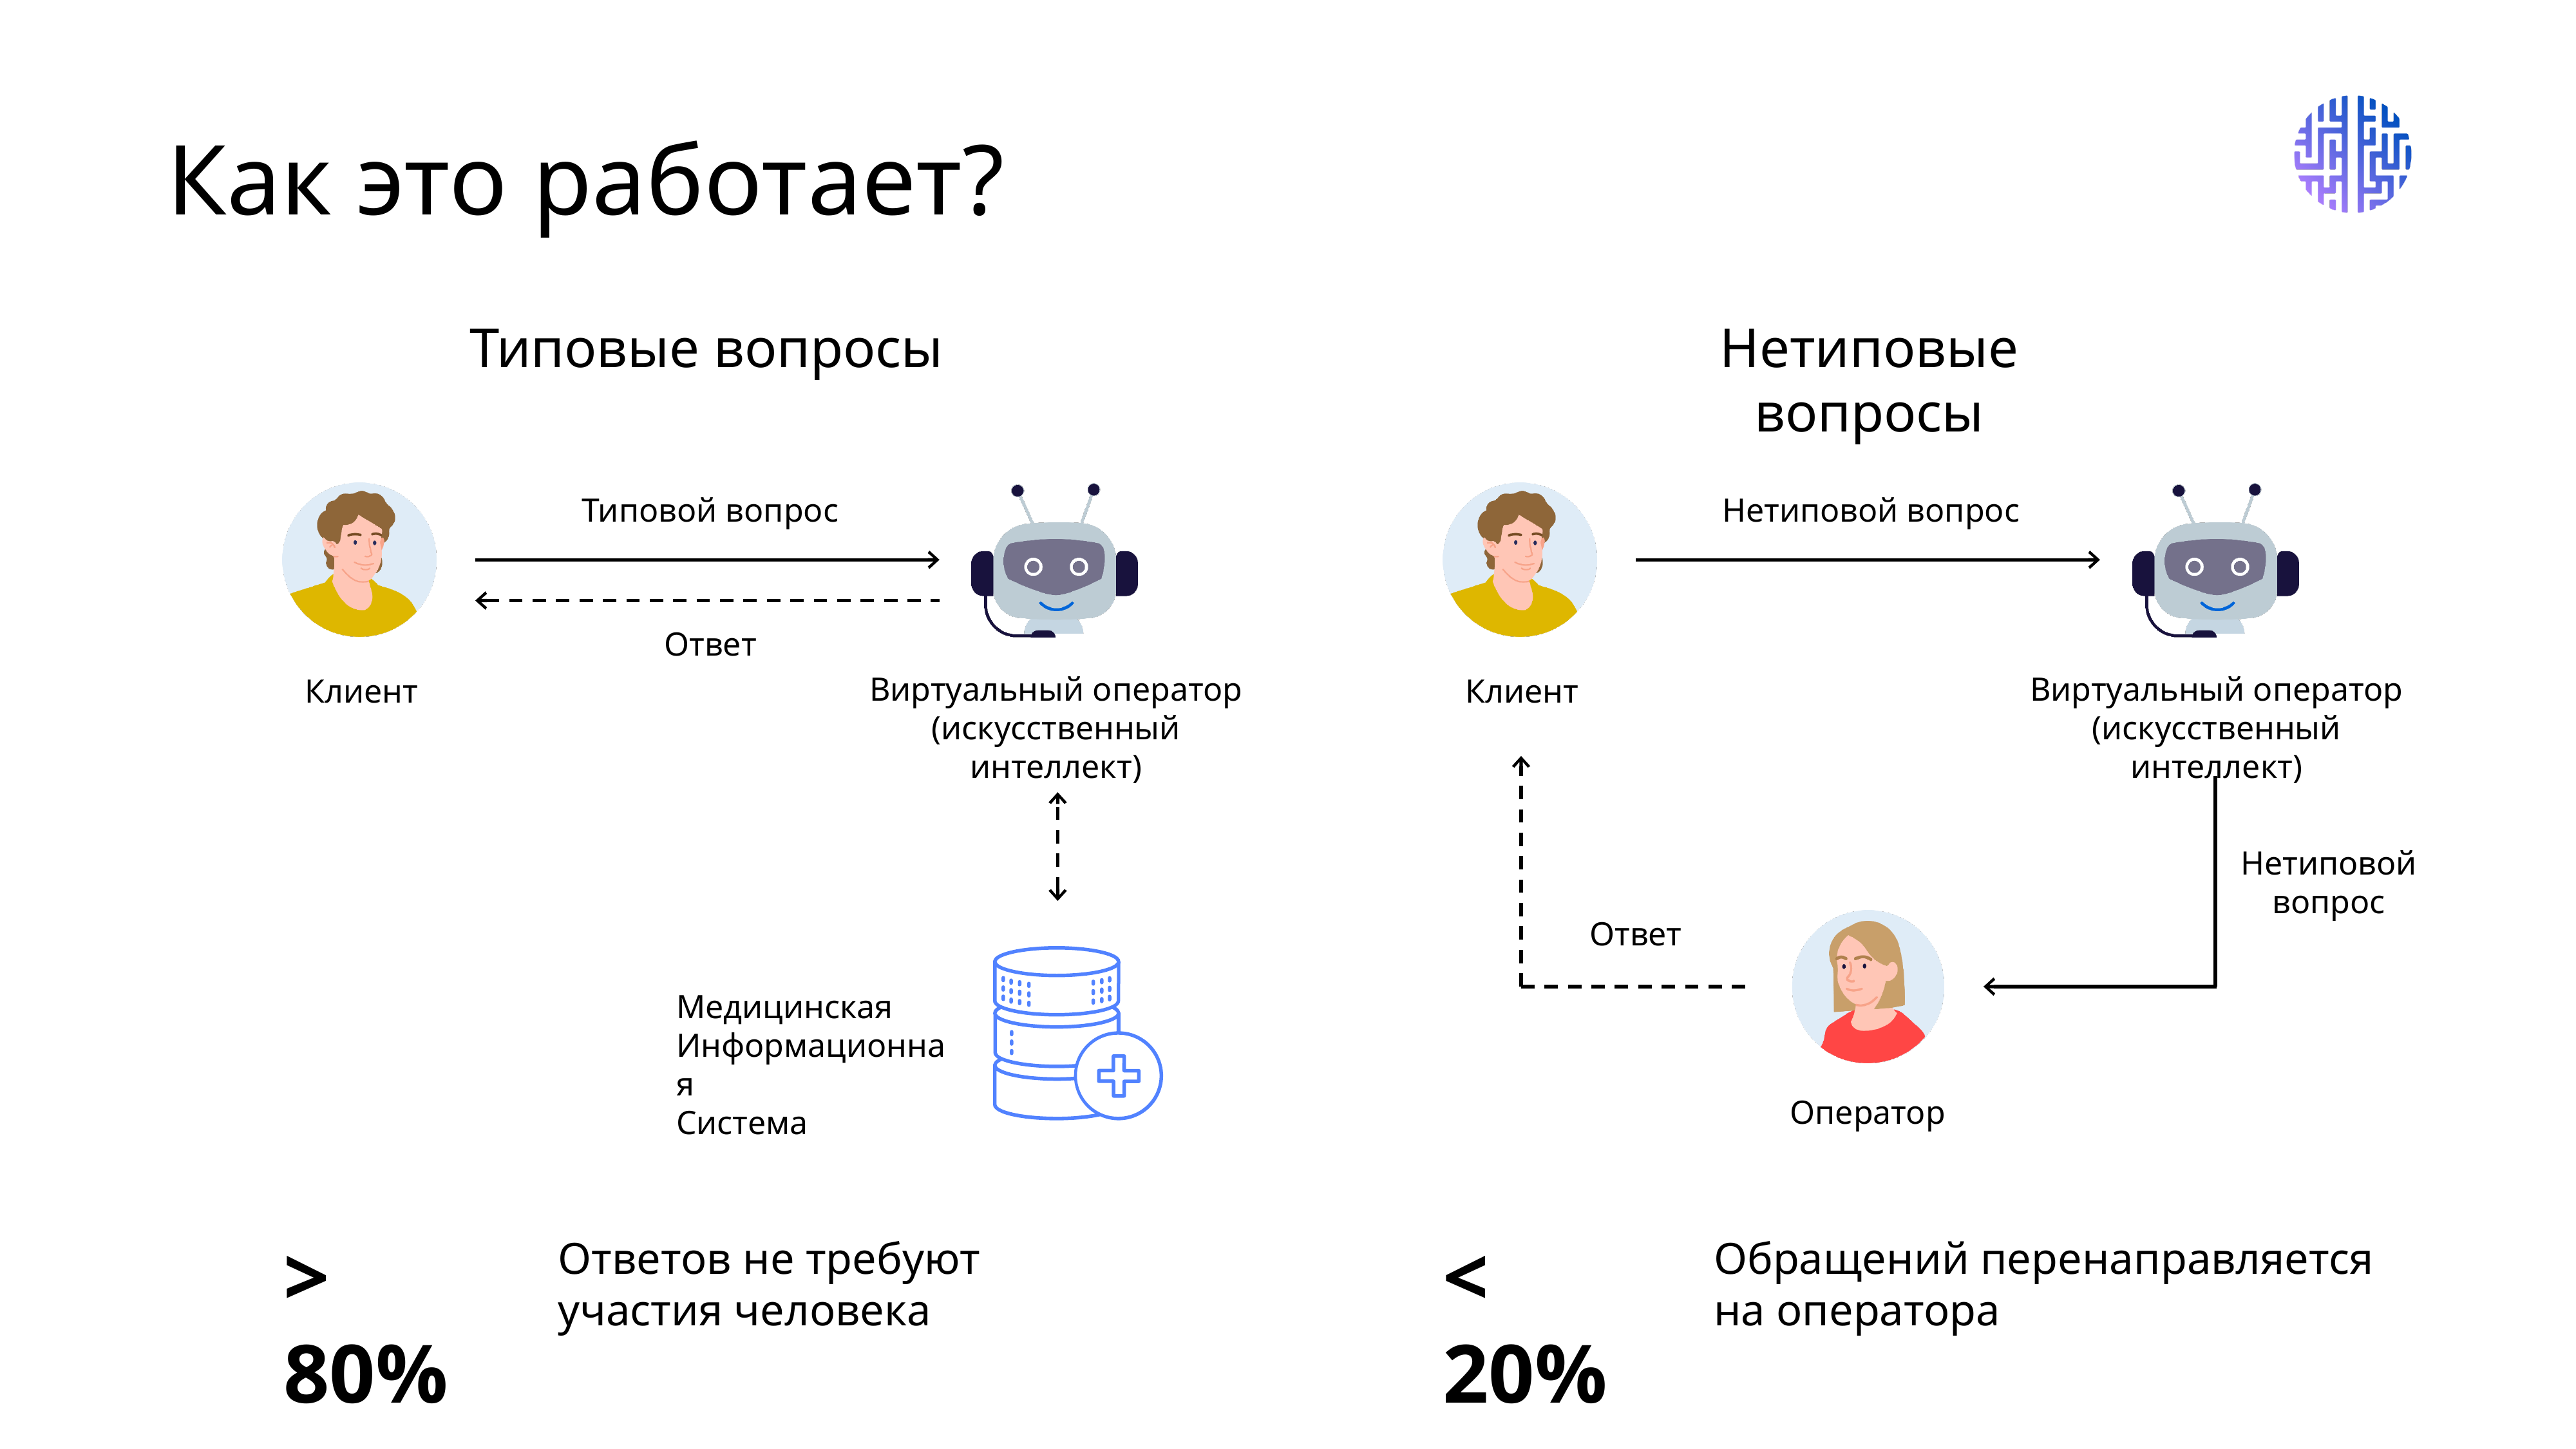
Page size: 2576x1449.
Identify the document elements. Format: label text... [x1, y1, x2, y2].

text_box Типовой вопрос [558, 489, 863, 548]
text_box Обращений перенаправляется на оператора [1713, 1231, 2411, 1334]
picture [1443, 482, 1597, 638]
text_box Виртуальный оператор (искусственный интеллект) [844, 668, 1269, 728]
picture [2294, 95, 2416, 213]
picture [1791, 910, 1944, 1063]
text_box < 20% [1443, 1226, 1674, 1303]
text_box Нетиповой вопрос [2229, 842, 2429, 901]
text_box Клиент [1406, 670, 1638, 730]
text_box Ответ [558, 623, 863, 683]
title Как это работает? [167, 95, 1868, 254]
text_box > 80% [283, 1226, 515, 1303]
text_box Нетиповые вопросы [1598, 314, 2140, 392]
text_box Виртуальный оператор (искусственный интеллект) [2004, 668, 2429, 728]
text_box Оператор [1752, 1092, 1984, 1151]
picture [2132, 483, 2299, 638]
text_box Типовые вопросы [436, 314, 977, 392]
text_box Ответ [1535, 913, 1736, 972]
text_box Нетиповой вопрос [1718, 489, 2023, 548]
picture [281, 482, 437, 638]
text_box Ответов не требуют участия человека [558, 1231, 1138, 1334]
picture [971, 483, 1138, 638]
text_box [993, 946, 1164, 1121]
text_box Клиент [246, 670, 477, 730]
text_box Медицинская Информационная Система [676, 986, 958, 1131]
